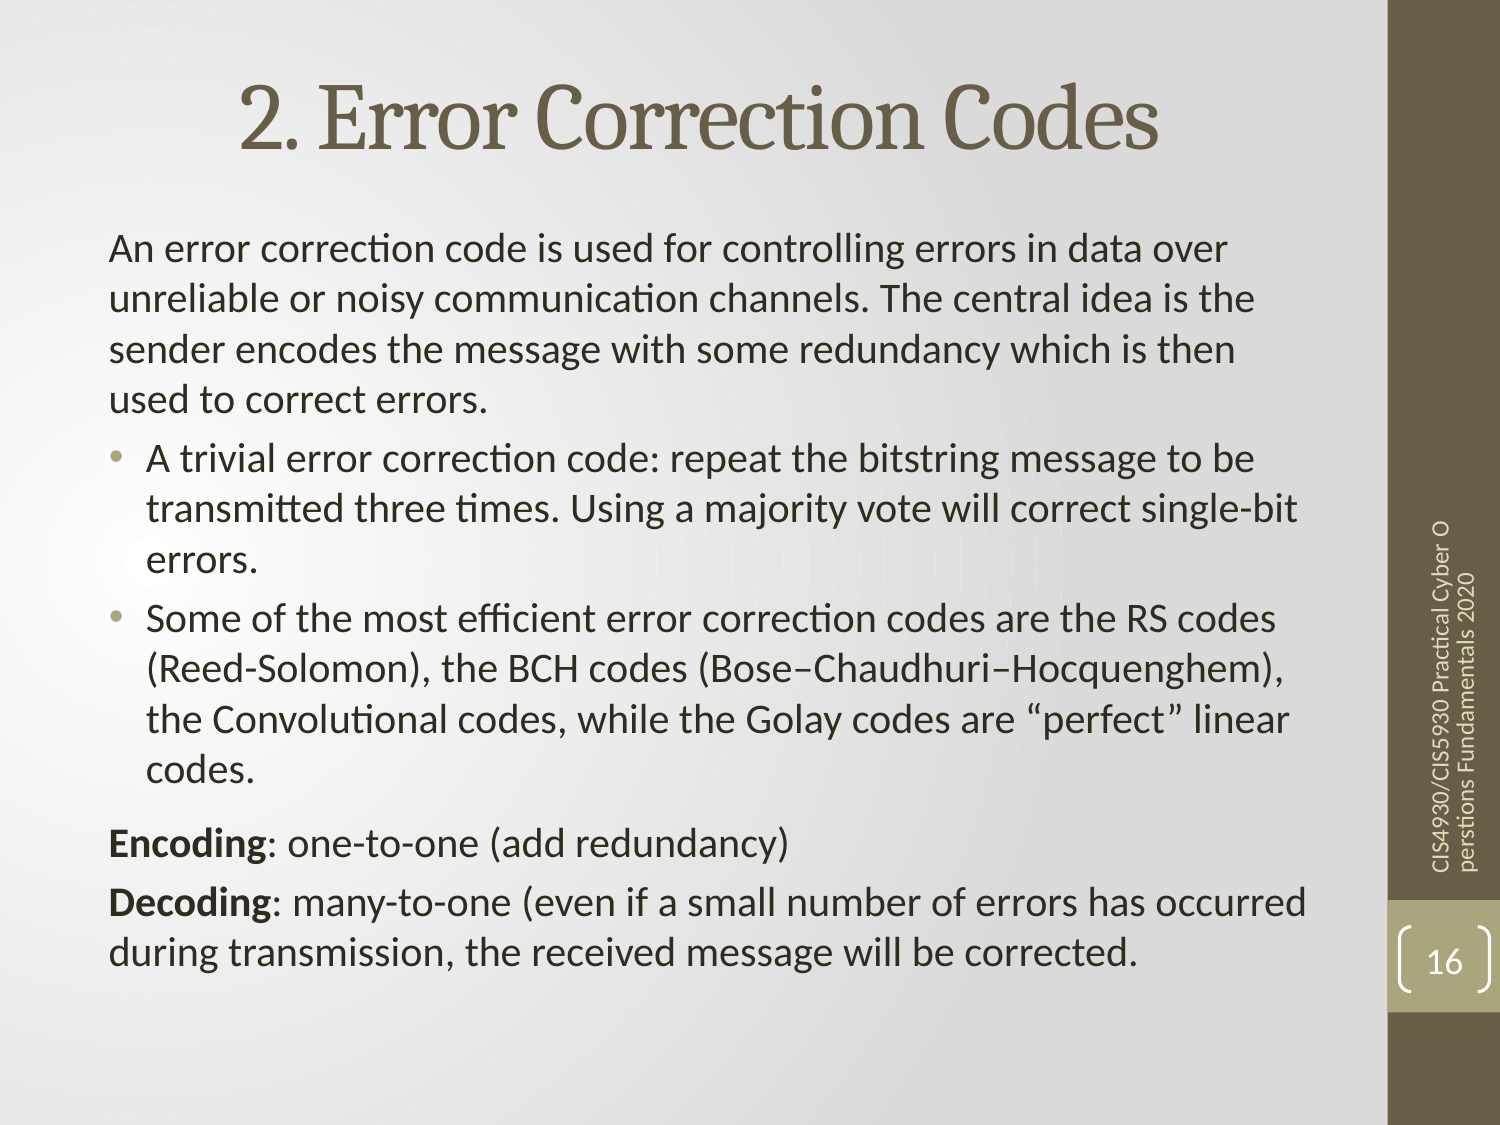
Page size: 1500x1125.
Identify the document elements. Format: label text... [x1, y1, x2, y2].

footer CIS4930/CIS5930 Practical Cyber Operstions Fundamentals 2020 [1408, 500, 1469, 889]
list An error correction code is used for controlling errors in data over unreliable or noisy communication channels. The central idea is the sender encodes the message with some redundancy which is then used to correct errors. A trivial error correction code: repeat the bitstring message to be transmitted three times. Using a majority vote will correct single-bit errors. Some of the most efficient error correction codes are the RS codes (Reed-Solomon), the BCH codes (Bose–Chaudhuri–Hocquenghem), the Convolutional codes, while the Golay codes are “perfect” linear codes. Encoding: one-to-one (add redundancy) Decoding: many-to-one (even if a small number of errors has occurred during transmission, the received message will be corrected. [75, 212, 1325, 1000]
title 2. Error Correction Codes [75, 75, 1325, 212]
slide_number 16 [1397, 925, 1492, 994]
